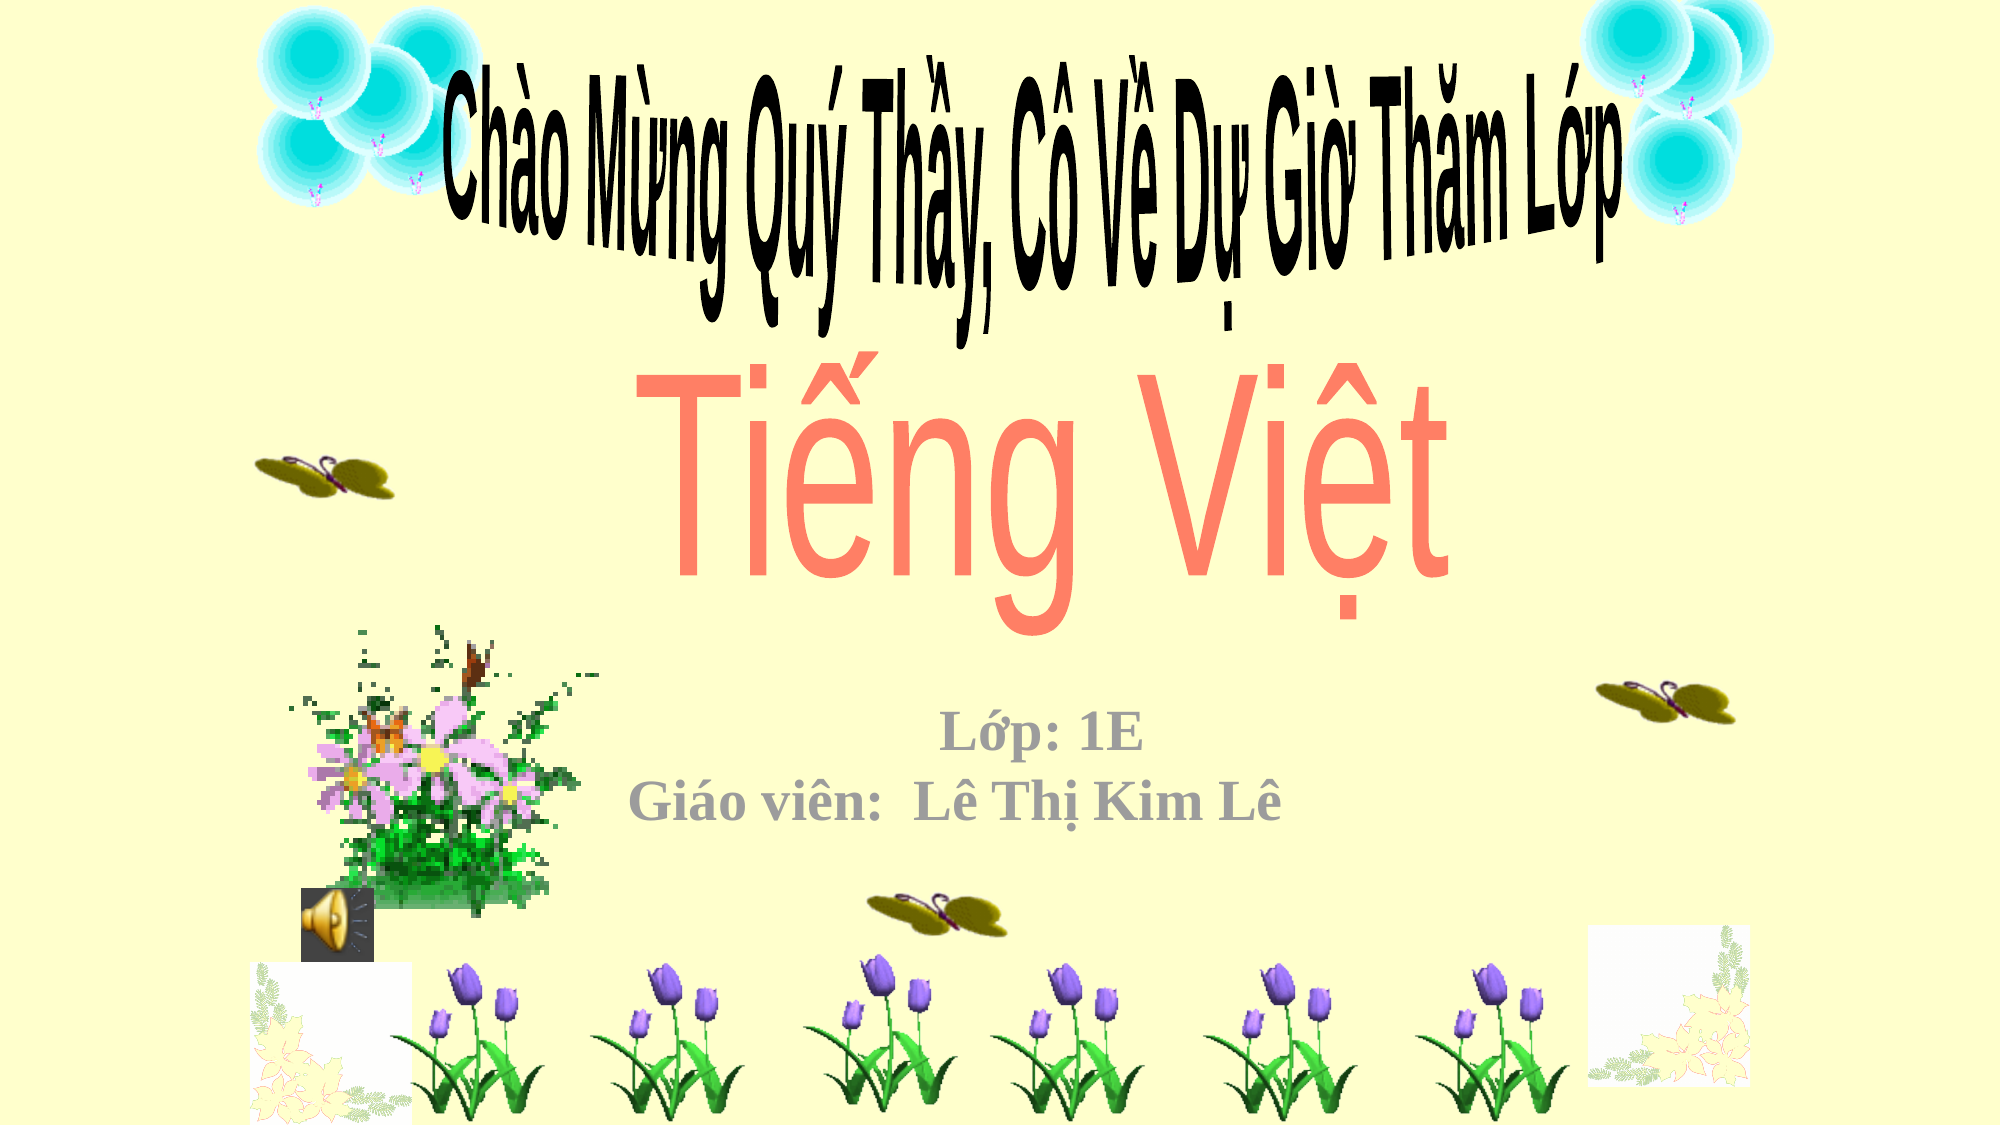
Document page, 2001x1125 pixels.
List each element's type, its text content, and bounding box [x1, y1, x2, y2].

text_box Lớp: 1E Giáo viên: Lê Thị Kim Lê [616, 684, 1473, 840]
picture [1199, 946, 1363, 1125]
picture [249, 0, 491, 215]
picture [1572, 0, 1782, 233]
picture [249, 574, 751, 1125]
picture [1590, 648, 1751, 748]
picture [249, 423, 410, 523]
picture [1587, 924, 1751, 1088]
picture [799, 860, 1151, 1125]
picture [1412, 946, 1576, 1125]
